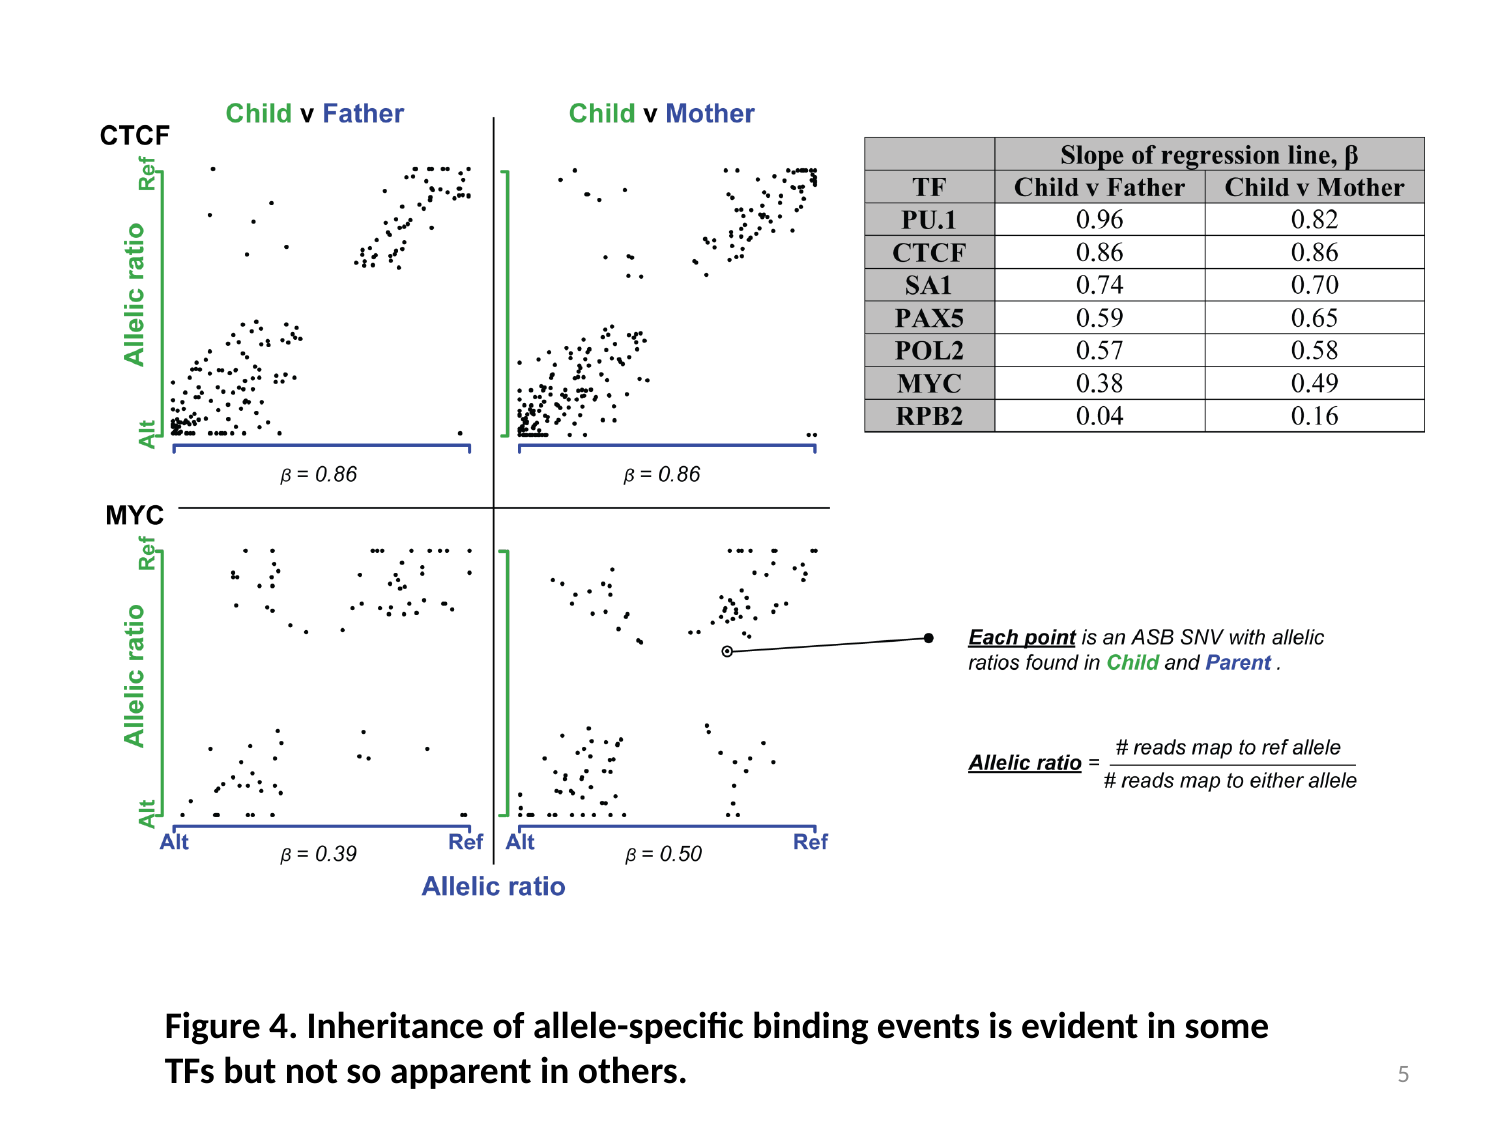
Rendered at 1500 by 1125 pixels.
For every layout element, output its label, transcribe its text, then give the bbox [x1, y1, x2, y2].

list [99, 99, 1426, 905]
slide_number 5 [1074, 1042, 1425, 1103]
text_box Figure 4. Inheritance of allele-specific binding events is evident in some TFs but not so apparent in others. [150, 993, 1300, 1099]
